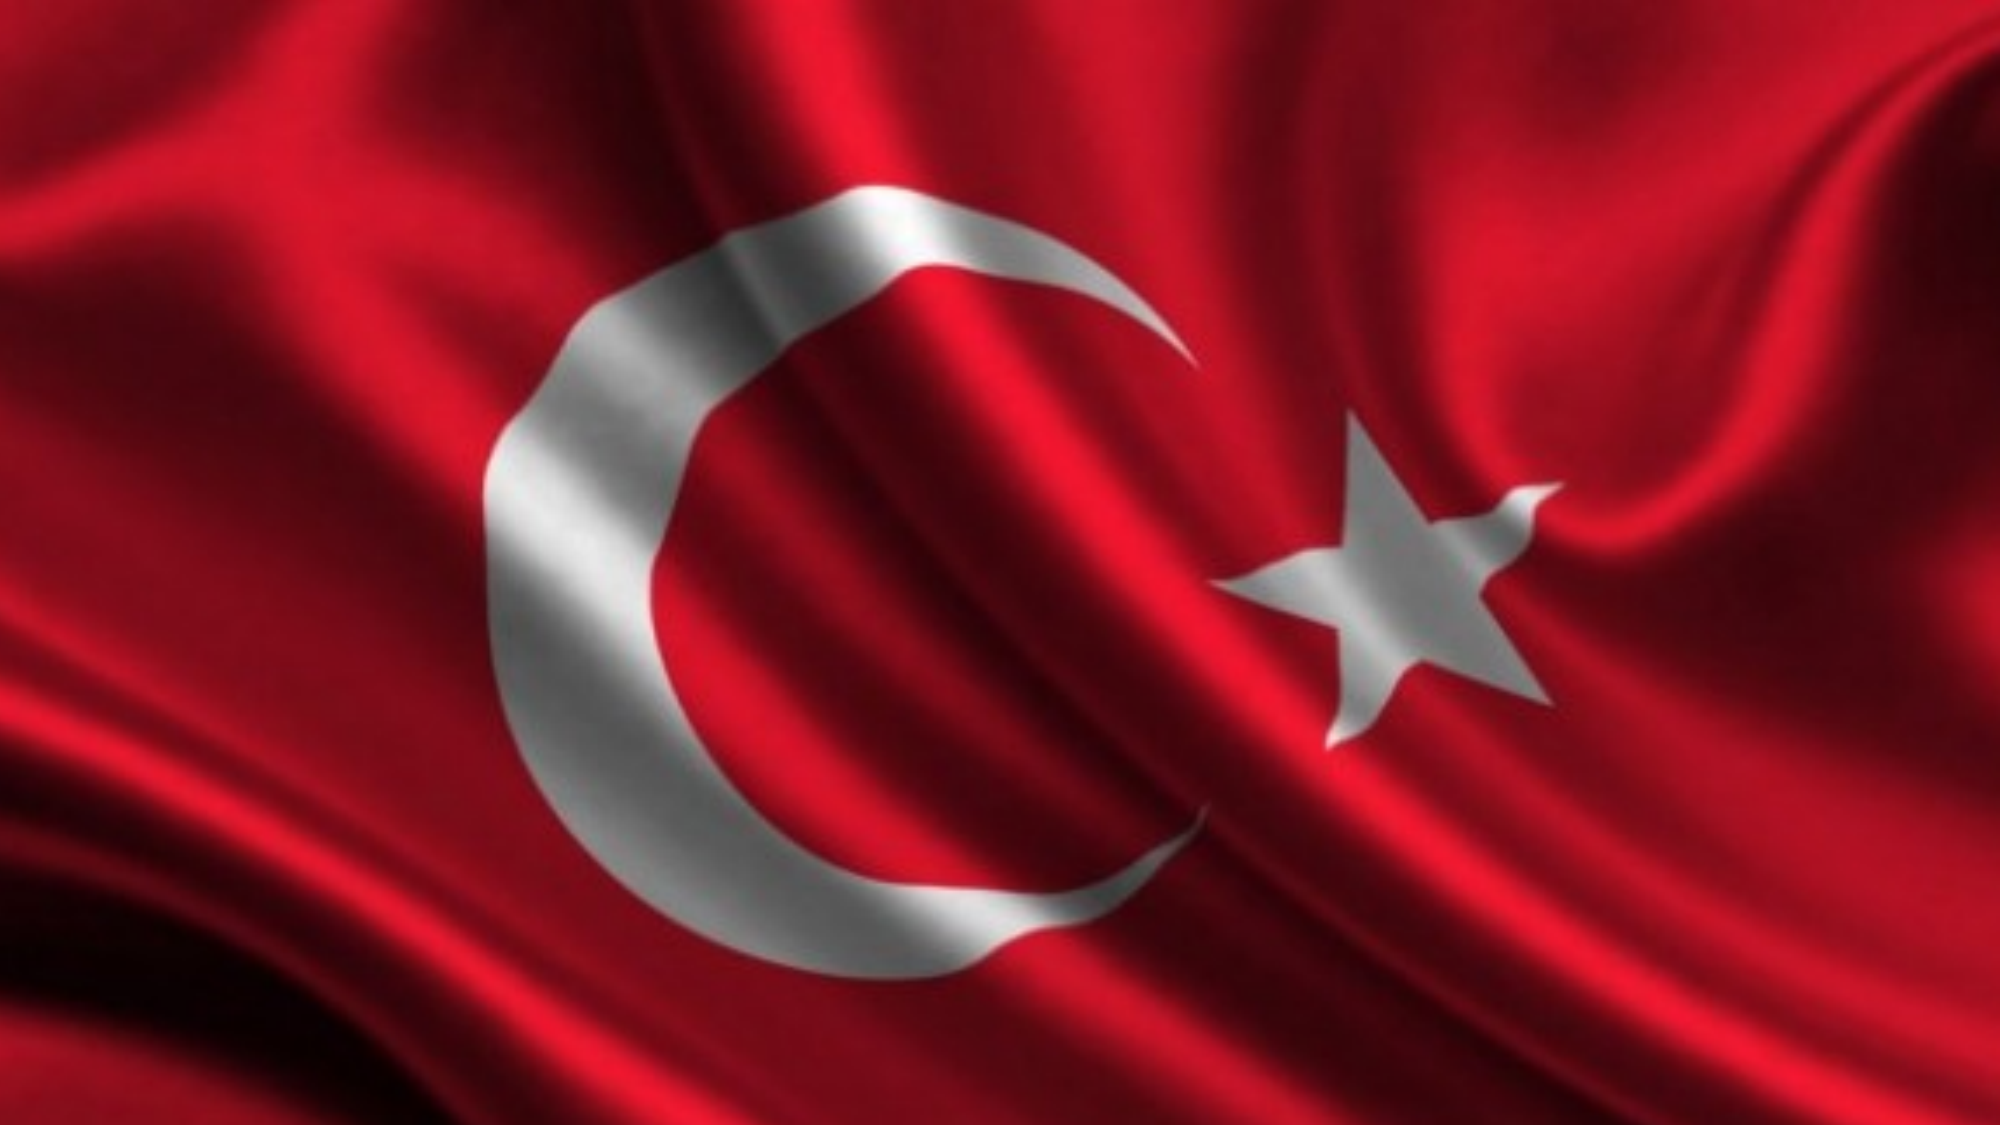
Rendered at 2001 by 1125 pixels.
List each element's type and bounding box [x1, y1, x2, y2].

list [0, 0, 2000, 1125]
